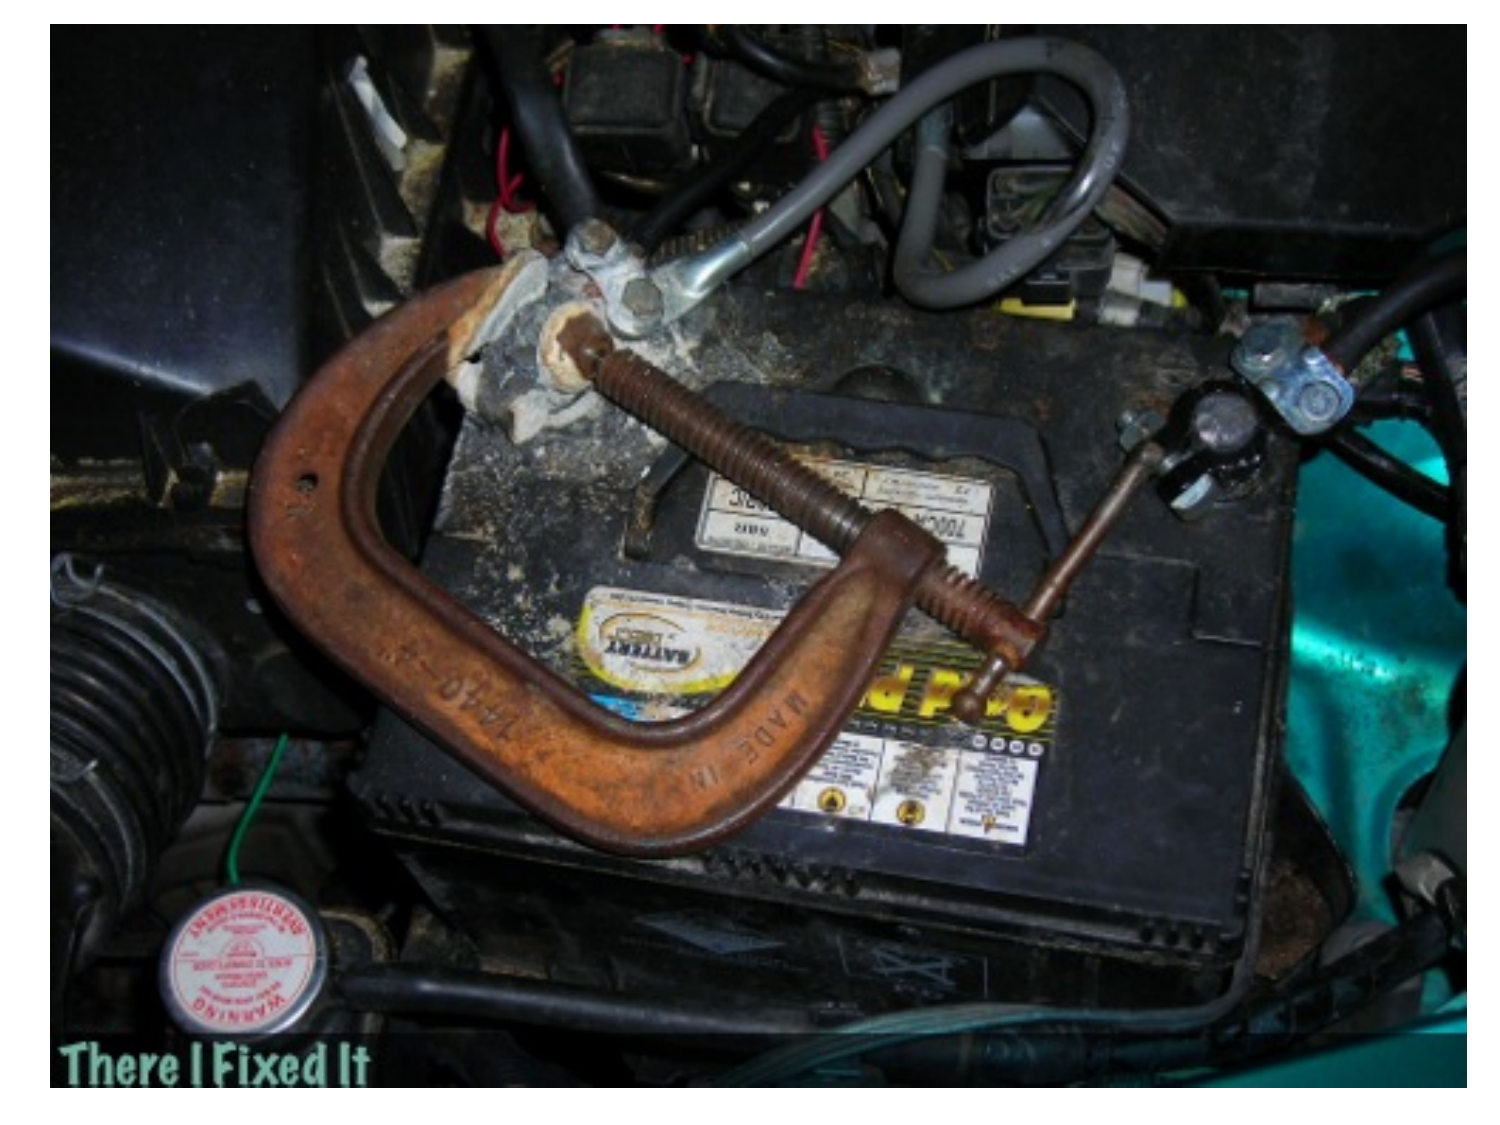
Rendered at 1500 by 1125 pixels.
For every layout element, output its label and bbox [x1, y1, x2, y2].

picture [49, 24, 1467, 1088]
